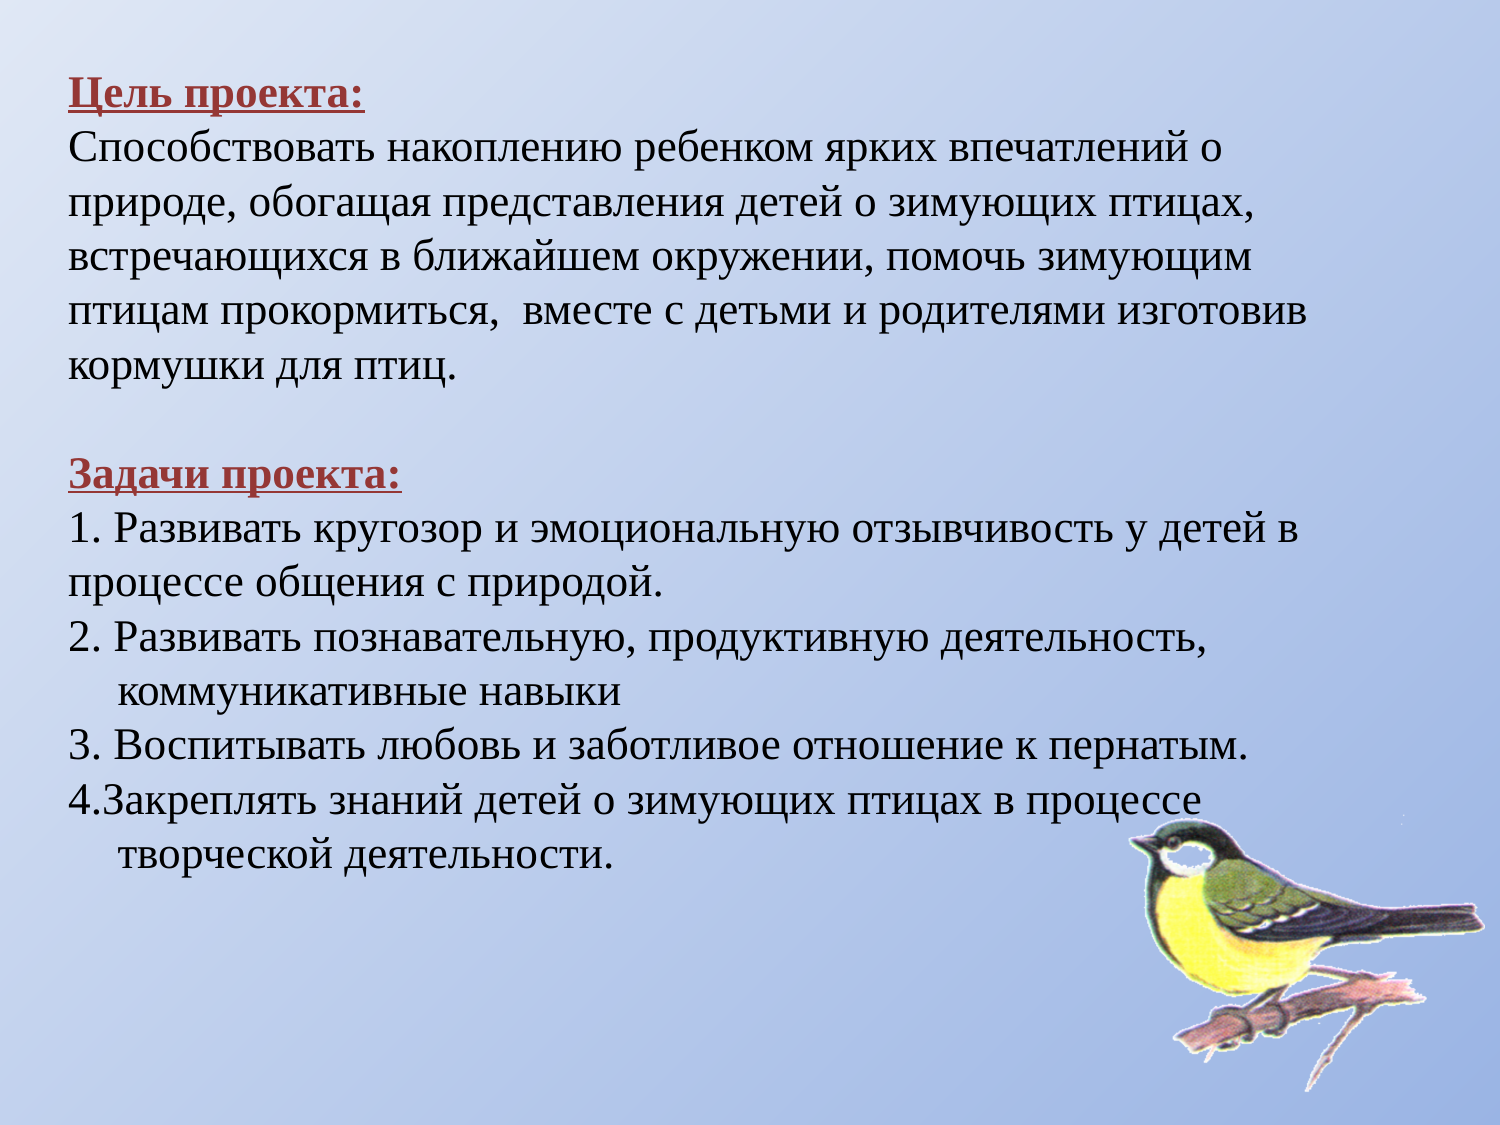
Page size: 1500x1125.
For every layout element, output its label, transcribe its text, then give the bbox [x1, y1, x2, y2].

picture [1117, 769, 1484, 1125]
list Цель проекта: Способствовать накоплению ребенком ярких впечатлений о природе, обогащая представления детей о зимующих птицах, встречающихся в ближайшем окружении, помочь зимующим птицам прокормиться, вместе с детьми и родителями изготовив кормушки для птиц. Задачи проекта: 1. Развивать кругозор и эмоциональную отзывчивость у детей в процессе общения с природой. 2. Развивать познавательную, продуктивную деятельность, коммуникативные навыки 3. Воспитывать любовь и заботливое отношение к пернатым. 4.Закреплять знаний детей о зимующих птицах в процессе творческой деятельности. [53, 54, 1404, 894]
